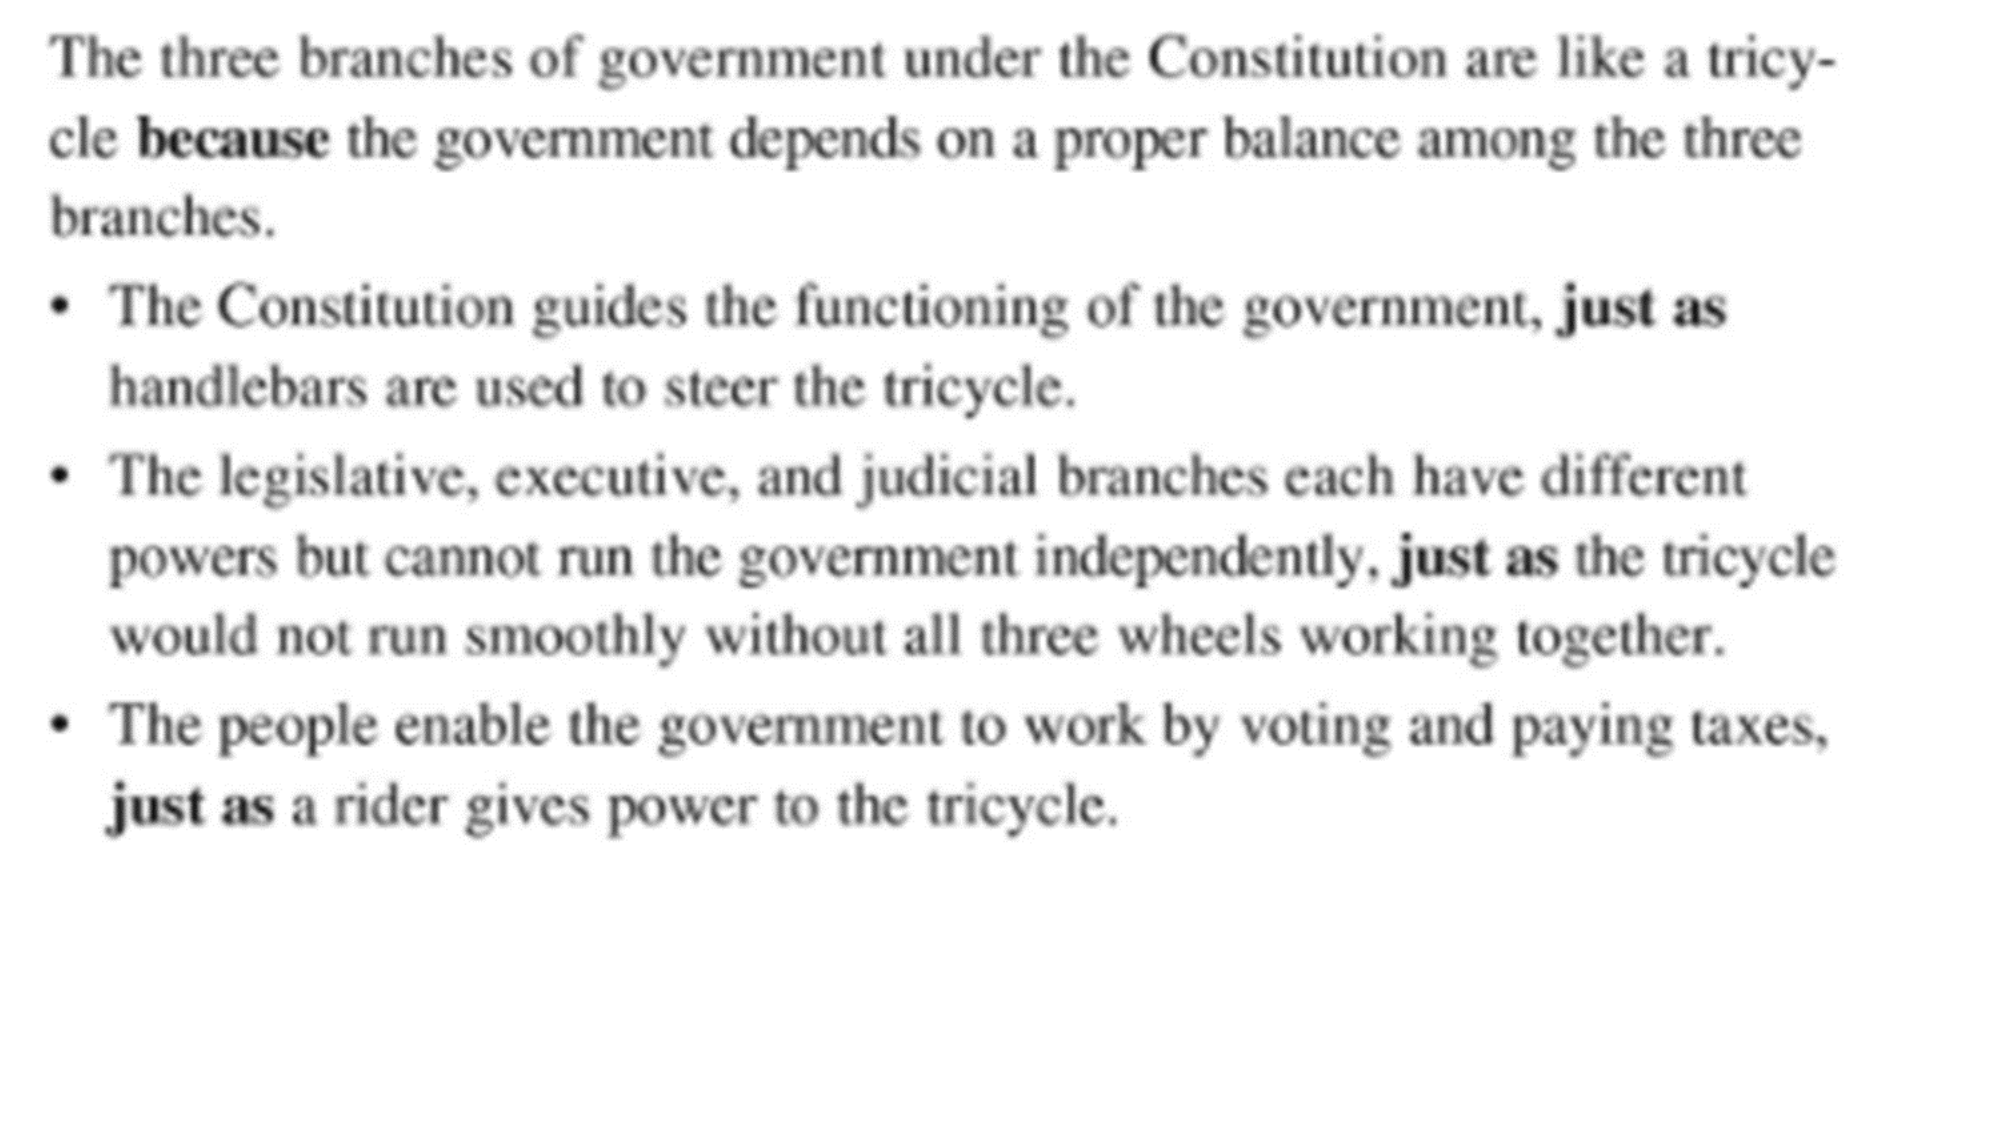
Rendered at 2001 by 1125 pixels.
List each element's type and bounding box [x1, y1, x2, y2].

picture [17, 5, 1865, 873]
